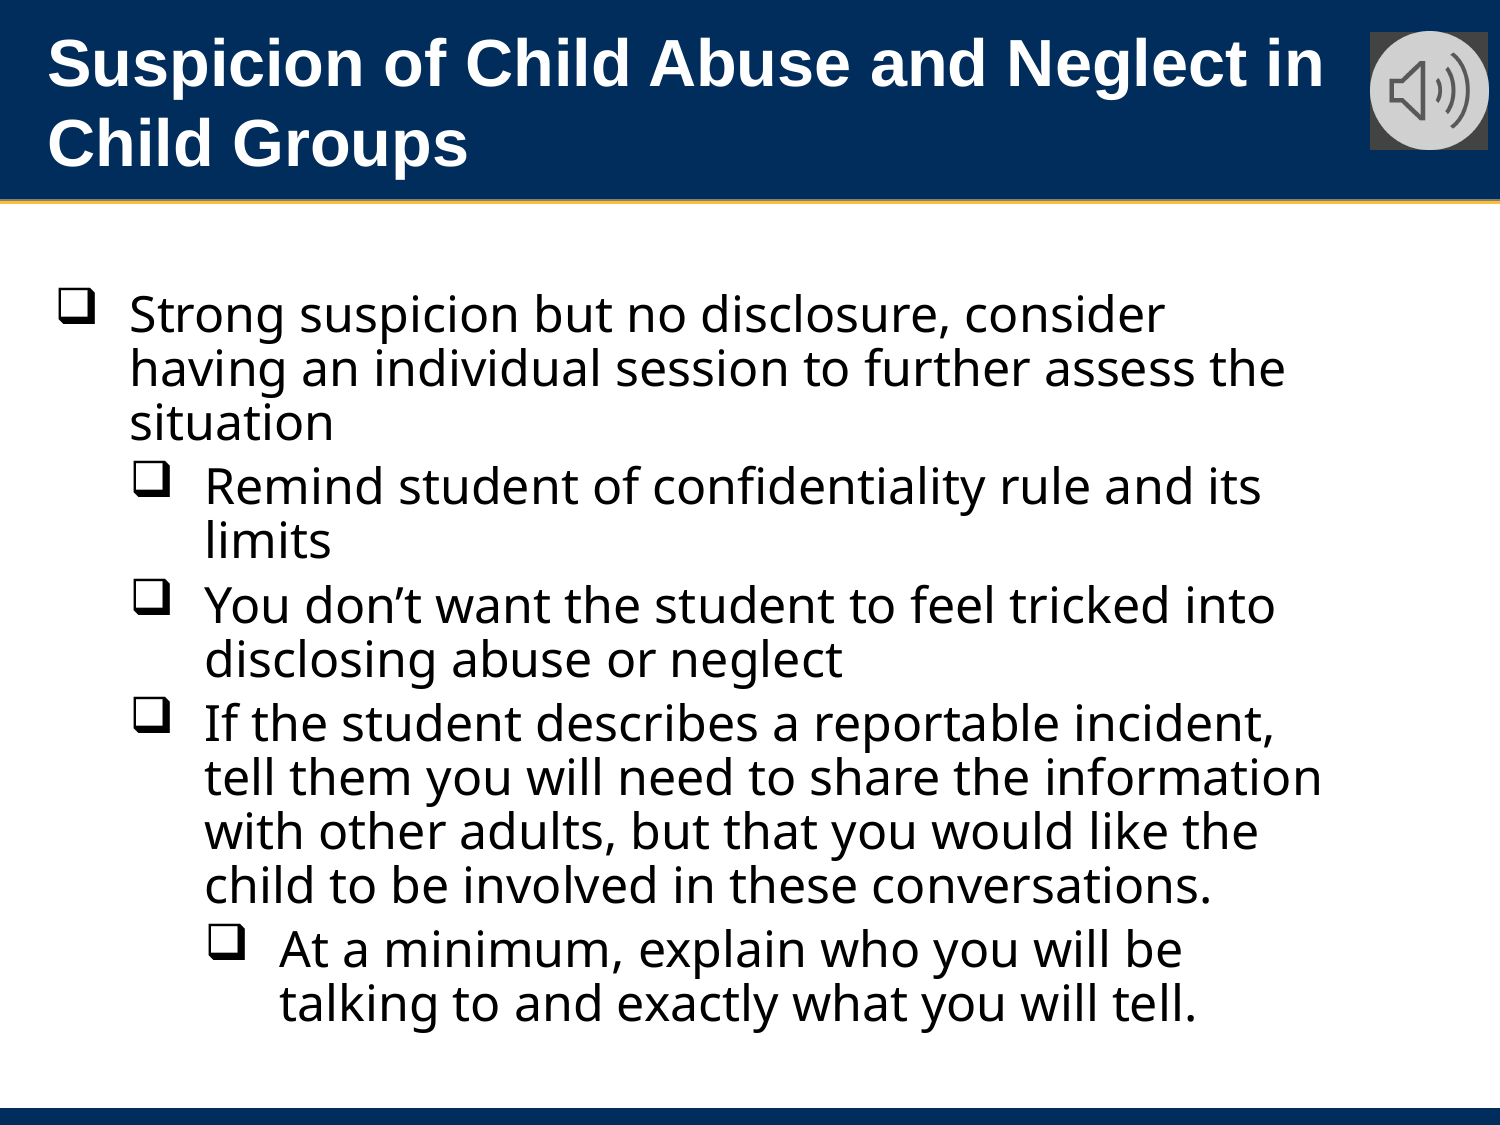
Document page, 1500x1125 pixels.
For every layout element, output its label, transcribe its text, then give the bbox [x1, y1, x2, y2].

picture [0, 0, 1500, 204]
text_box Strong suspicion but no disclosure, consider having an individual session to further assess the situation Remind student of confidentiality rule and its limits You don’t want the student to feel tricked into disclosing abuse or neglect If the student describes a reportable incident, tell them you will need to share the information with other adults, but that you would like the child to be involved in these conversations. At a minimum, explain who you will be talking to and exactly what you will tell. [39, 281, 1346, 1040]
